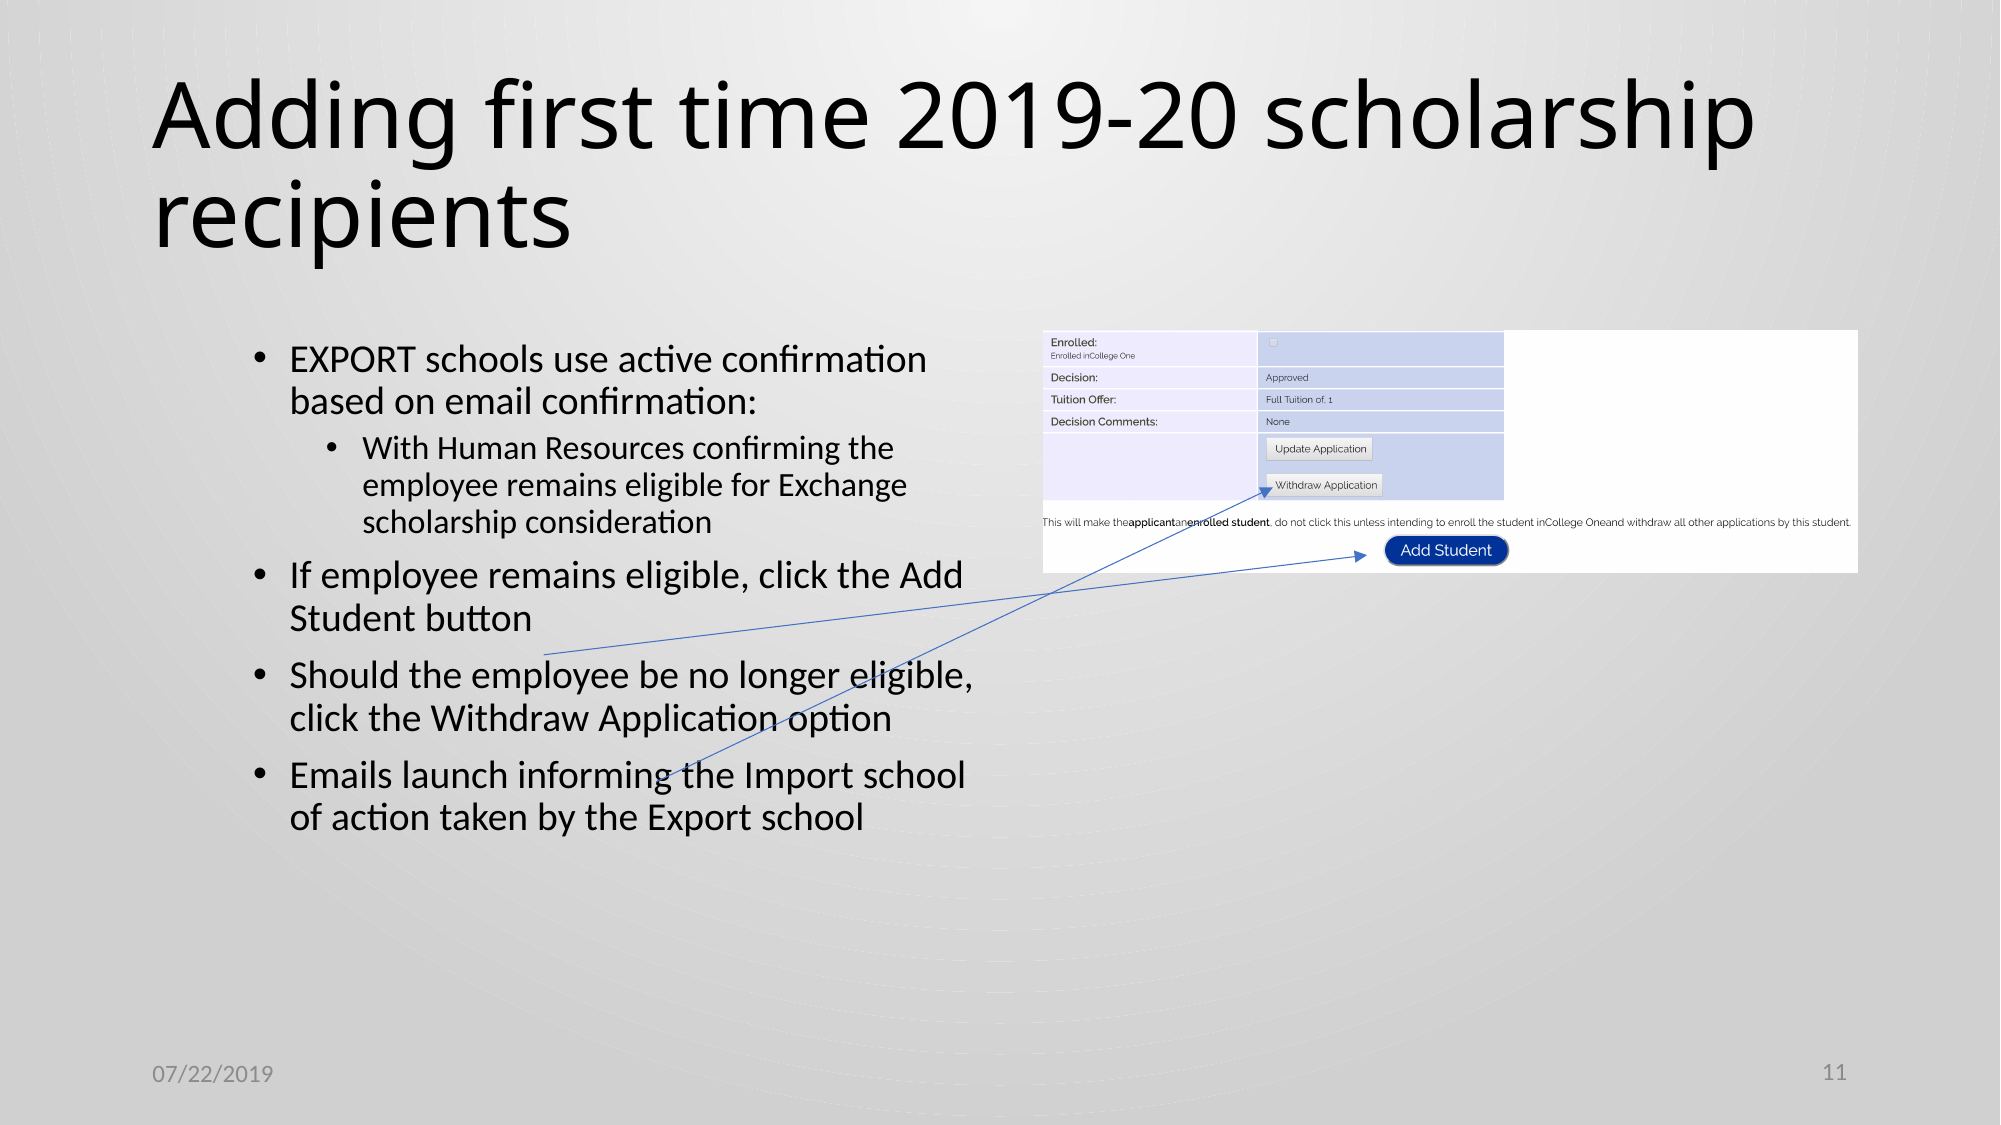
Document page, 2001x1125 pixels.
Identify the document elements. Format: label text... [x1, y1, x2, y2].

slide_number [137, 1042, 588, 1103]
slide_number 11 [1412, 1042, 1863, 1103]
list EXPORT schools use active confirmation based on email confirmation: With Human Resources confirming the employee remains eligible for Exchange scholarship consideration If employee remains eligible, click the Add Student button Should the employee be no longer eligible, click the Withdraw Application option Emails launch informing the Import school of action taken by the Export school [238, 330, 1000, 897]
title Adding first time 2019-20 scholarship recipients [137, 59, 1863, 278]
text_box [656, 487, 1273, 782]
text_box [543, 555, 656, 655]
picture [1043, 330, 1858, 573]
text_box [1273, 555, 1368, 655]
